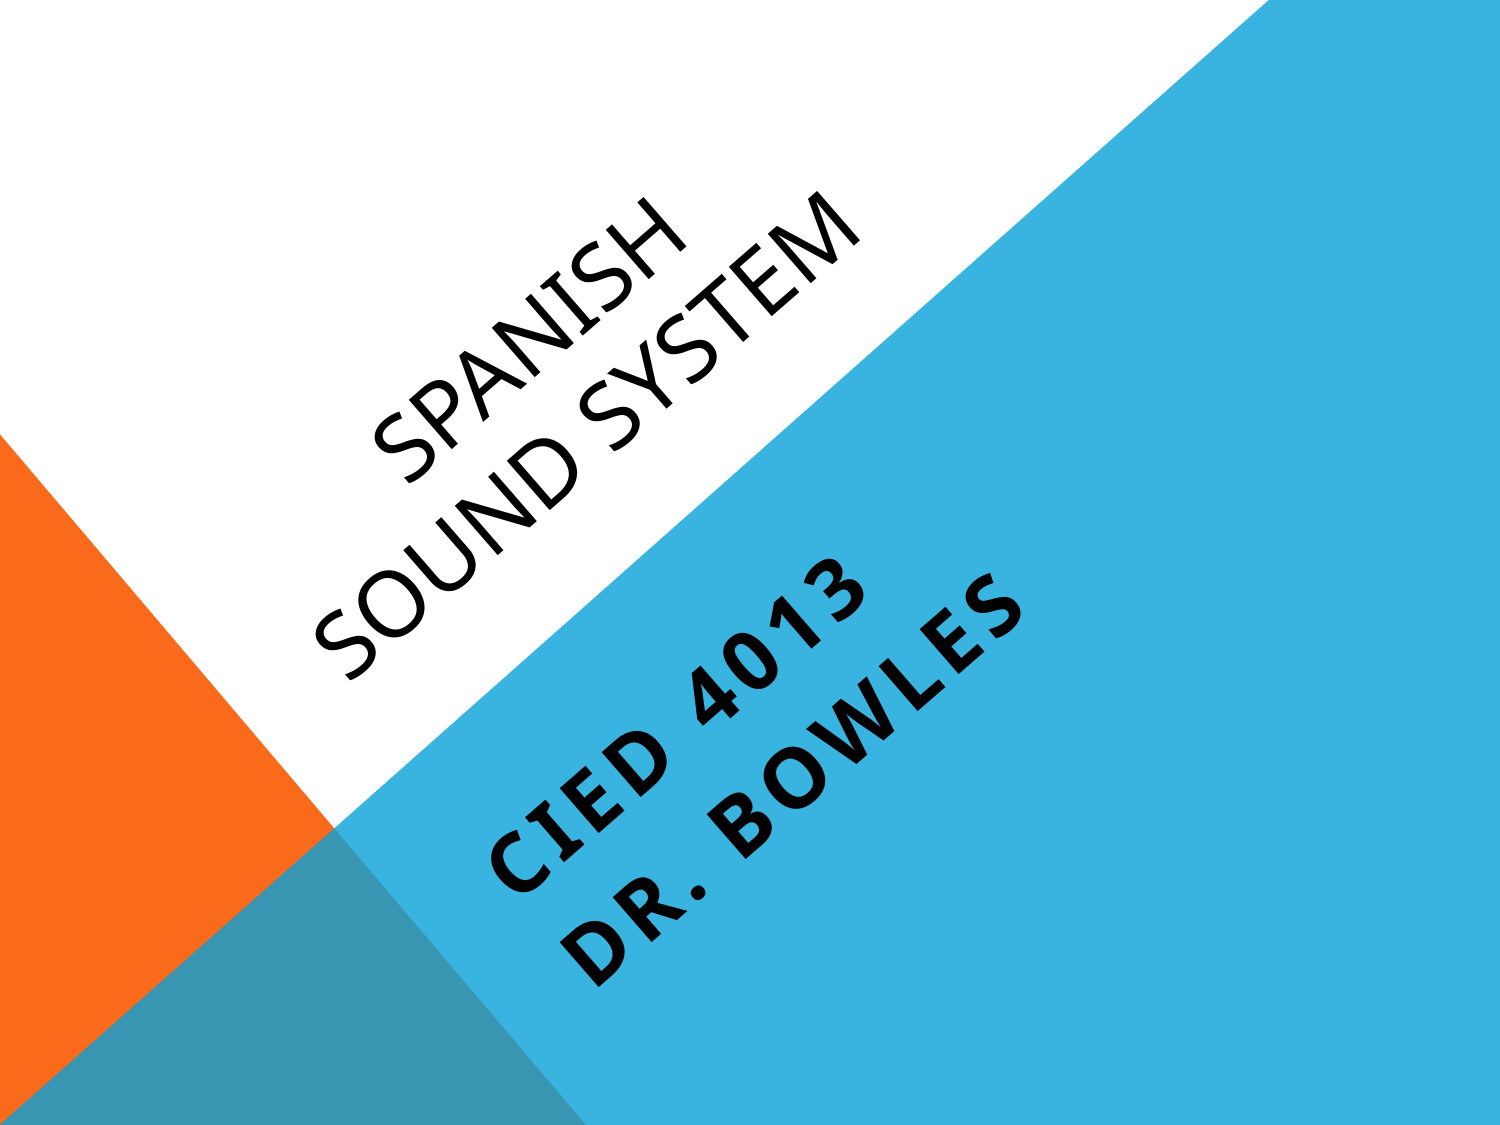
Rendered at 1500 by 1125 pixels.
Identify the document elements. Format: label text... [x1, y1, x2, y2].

subtitle CIED 4013 Dr. Bowles [450, 150, 1292, 892]
title Spanish Sound System [126, 0, 1047, 819]
